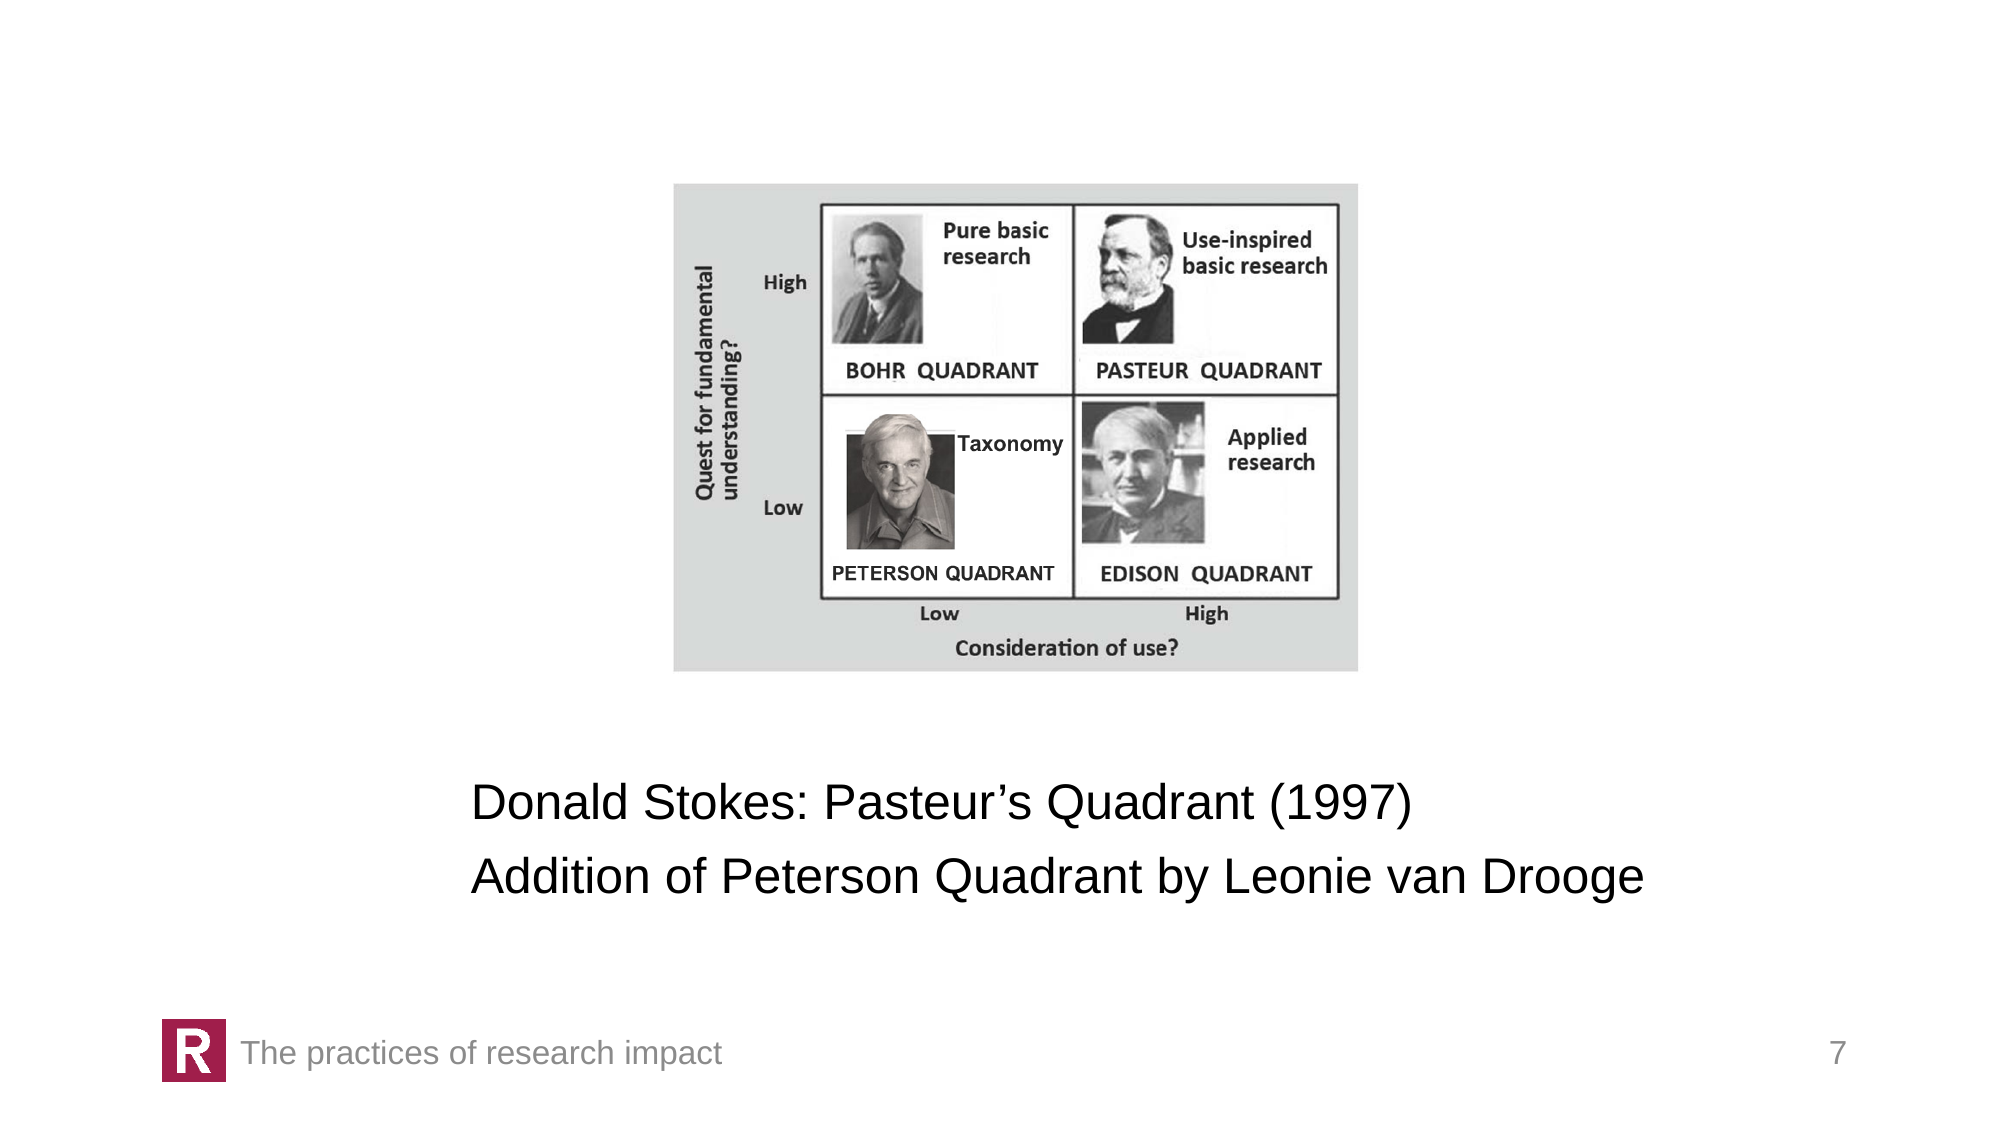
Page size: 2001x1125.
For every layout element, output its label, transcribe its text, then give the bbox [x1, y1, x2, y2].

slide_number 7 [1412, 1021, 1863, 1082]
footer The practices of research impact [225, 1021, 900, 1082]
picture [819, 554, 1067, 597]
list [638, 148, 1388, 729]
list Donald Stokes: Pasteur’s Quadrant (1997) Addition of Peterson Quadrant by Leonie van Drooge [456, 768, 1677, 954]
picture [843, 413, 1083, 550]
picture [162, 1019, 226, 1082]
